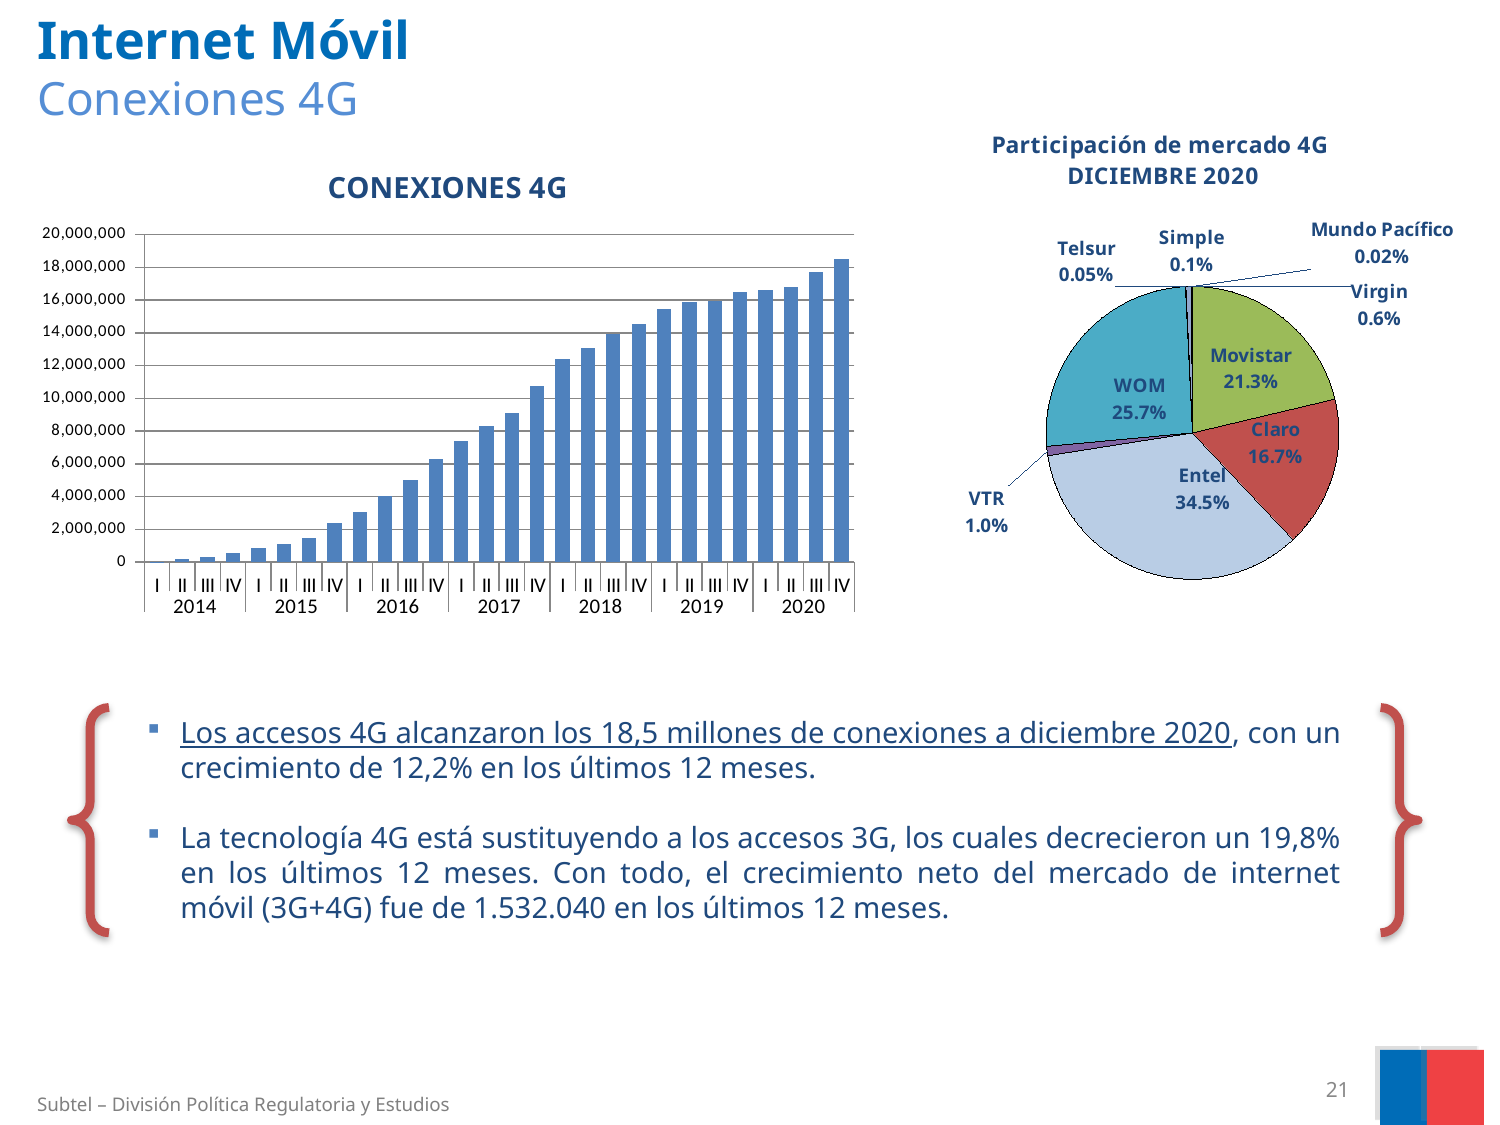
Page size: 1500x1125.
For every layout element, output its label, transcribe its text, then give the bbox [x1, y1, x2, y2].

title Internet Móvil Conexiones 4G [22, 0, 1341, 140]
text_box Subtel – División Política Regulatoria y Estudios [22, 1084, 823, 1123]
chart [24, 118, 1500, 647]
text_box [68, 712, 92, 928]
text_box Los accesos 4G alcanzaron los 18,5 millones de conexiones a diciembre 2020, con un crecimiento de 12,2% en los últimos 12 meses. La tecnología 4G está sustituyendo a los accesos 3G, los cuales decrecieron un 19,8% en los últimos 12 meses. Con todo, el crecimiento neto del mercado de internet móvil (3G+4G) fue de 1.532.040 en los últimos 12 meses. [92, 707, 1356, 932]
slide_number 21 [1014, 1070, 1365, 1112]
text_box [96, 704, 1422, 936]
